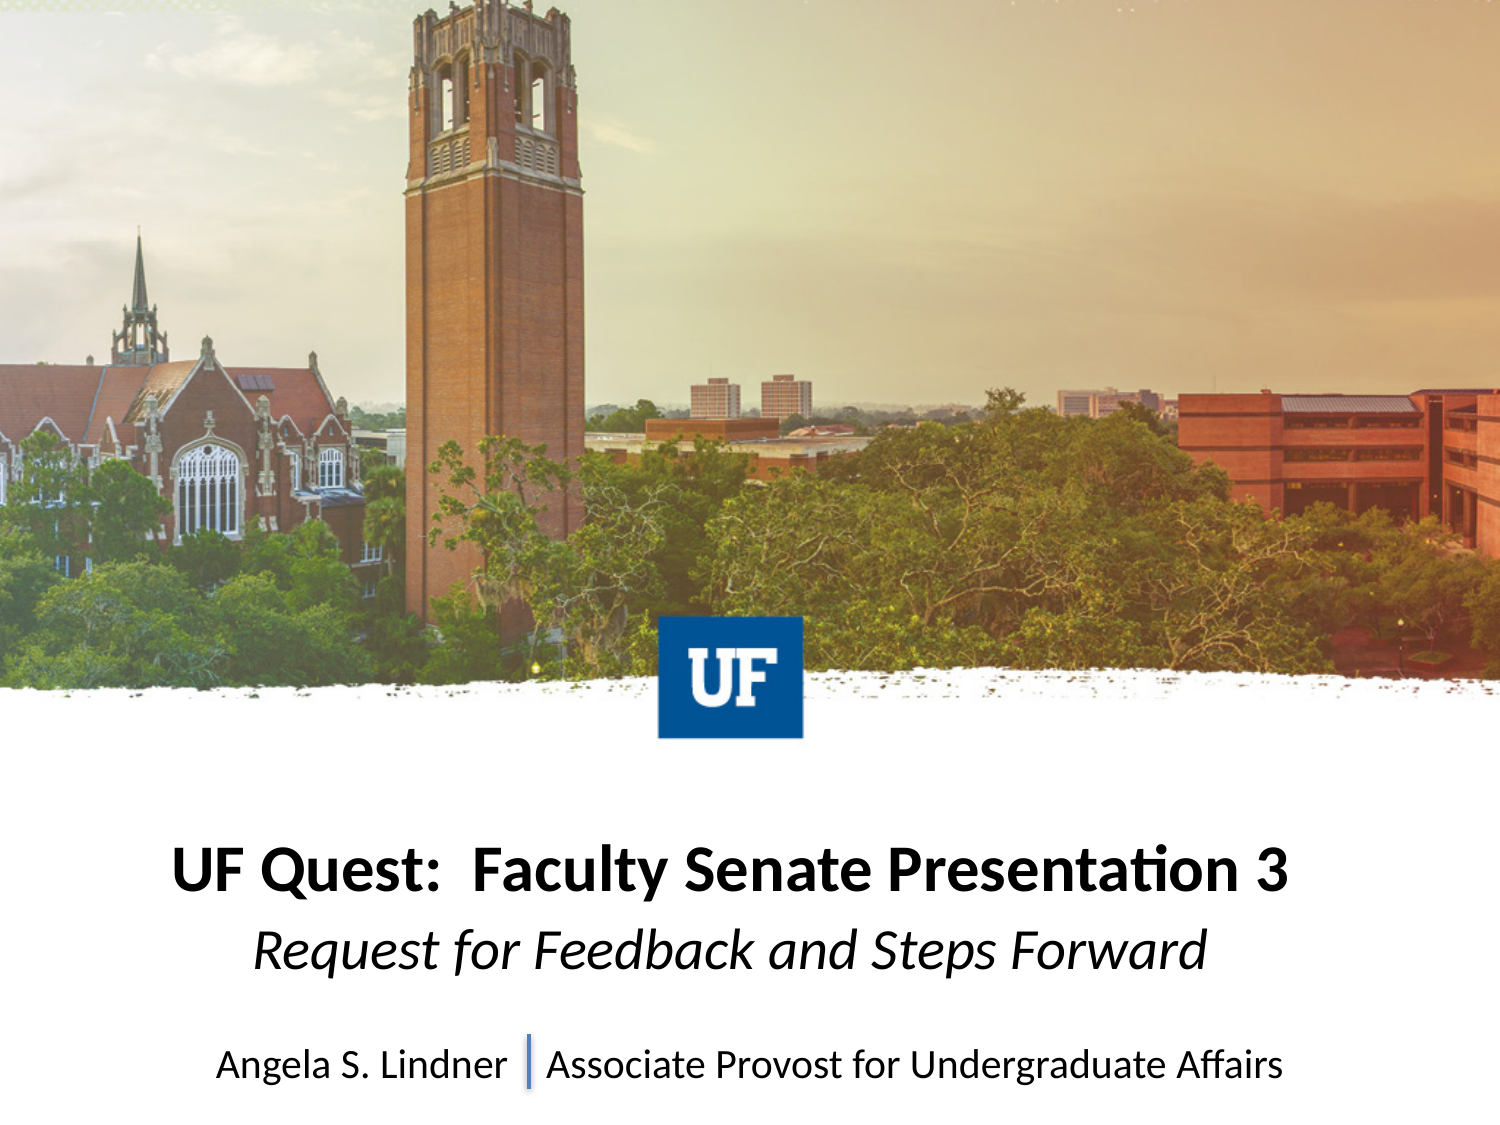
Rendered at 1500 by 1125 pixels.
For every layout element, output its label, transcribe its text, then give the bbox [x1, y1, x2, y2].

text_box Angela S. Lindner Associate Provost for Undergraduate Affairs [74, 1037, 1425, 1112]
picture [0, 0, 1500, 1029]
